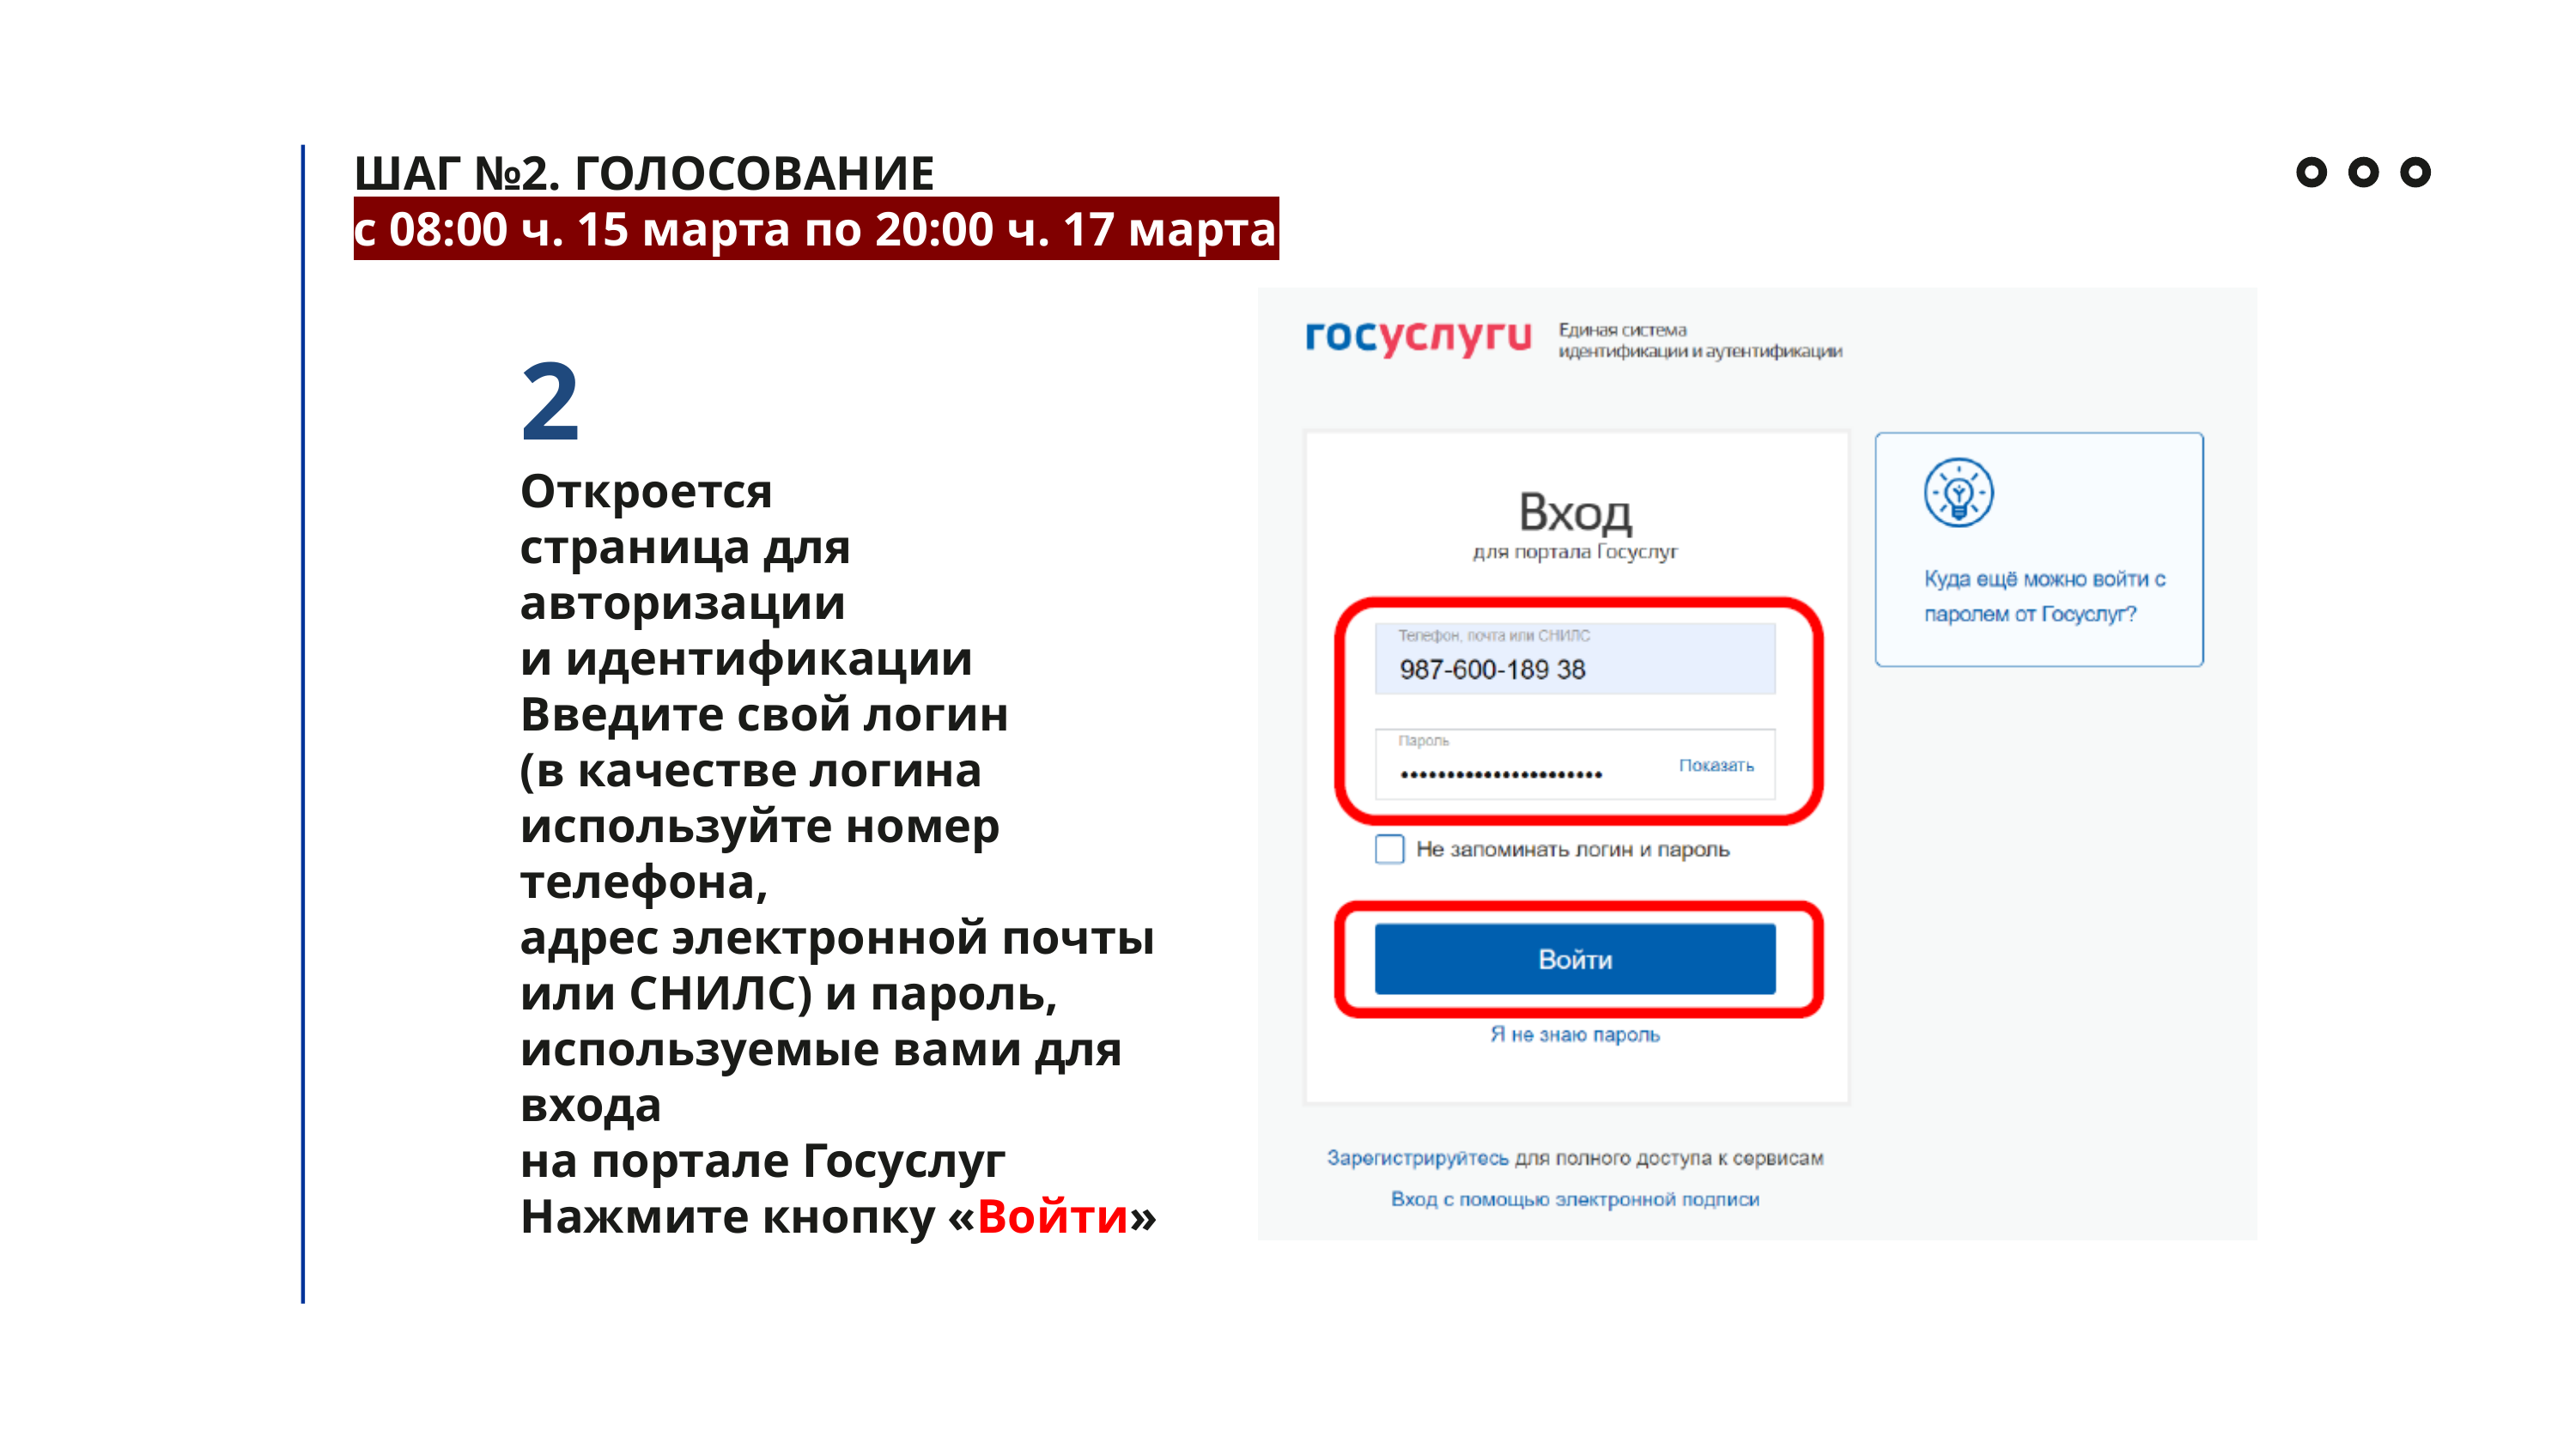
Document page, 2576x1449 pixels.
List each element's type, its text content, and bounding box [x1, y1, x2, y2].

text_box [2296, 156, 2432, 188]
text_box [301, 144, 306, 1304]
text_box 2 Откроется страница для авторизации и идентификации Введите свой логин (в качестве логина используйте номер телефона, адрес электронной почты или СНИЛС) и пароль, используемые вами для входа на портале Госуслуг Нажмите кнопку «Войти» [507, 326, 1203, 1249]
text_box ШАГ №2. ГОЛОСОВАНИЕ с 08:00 ч. 15 марта по 20:00 ч. 17 марта [353, 143, 2223, 256]
picture [1258, 288, 2257, 1240]
